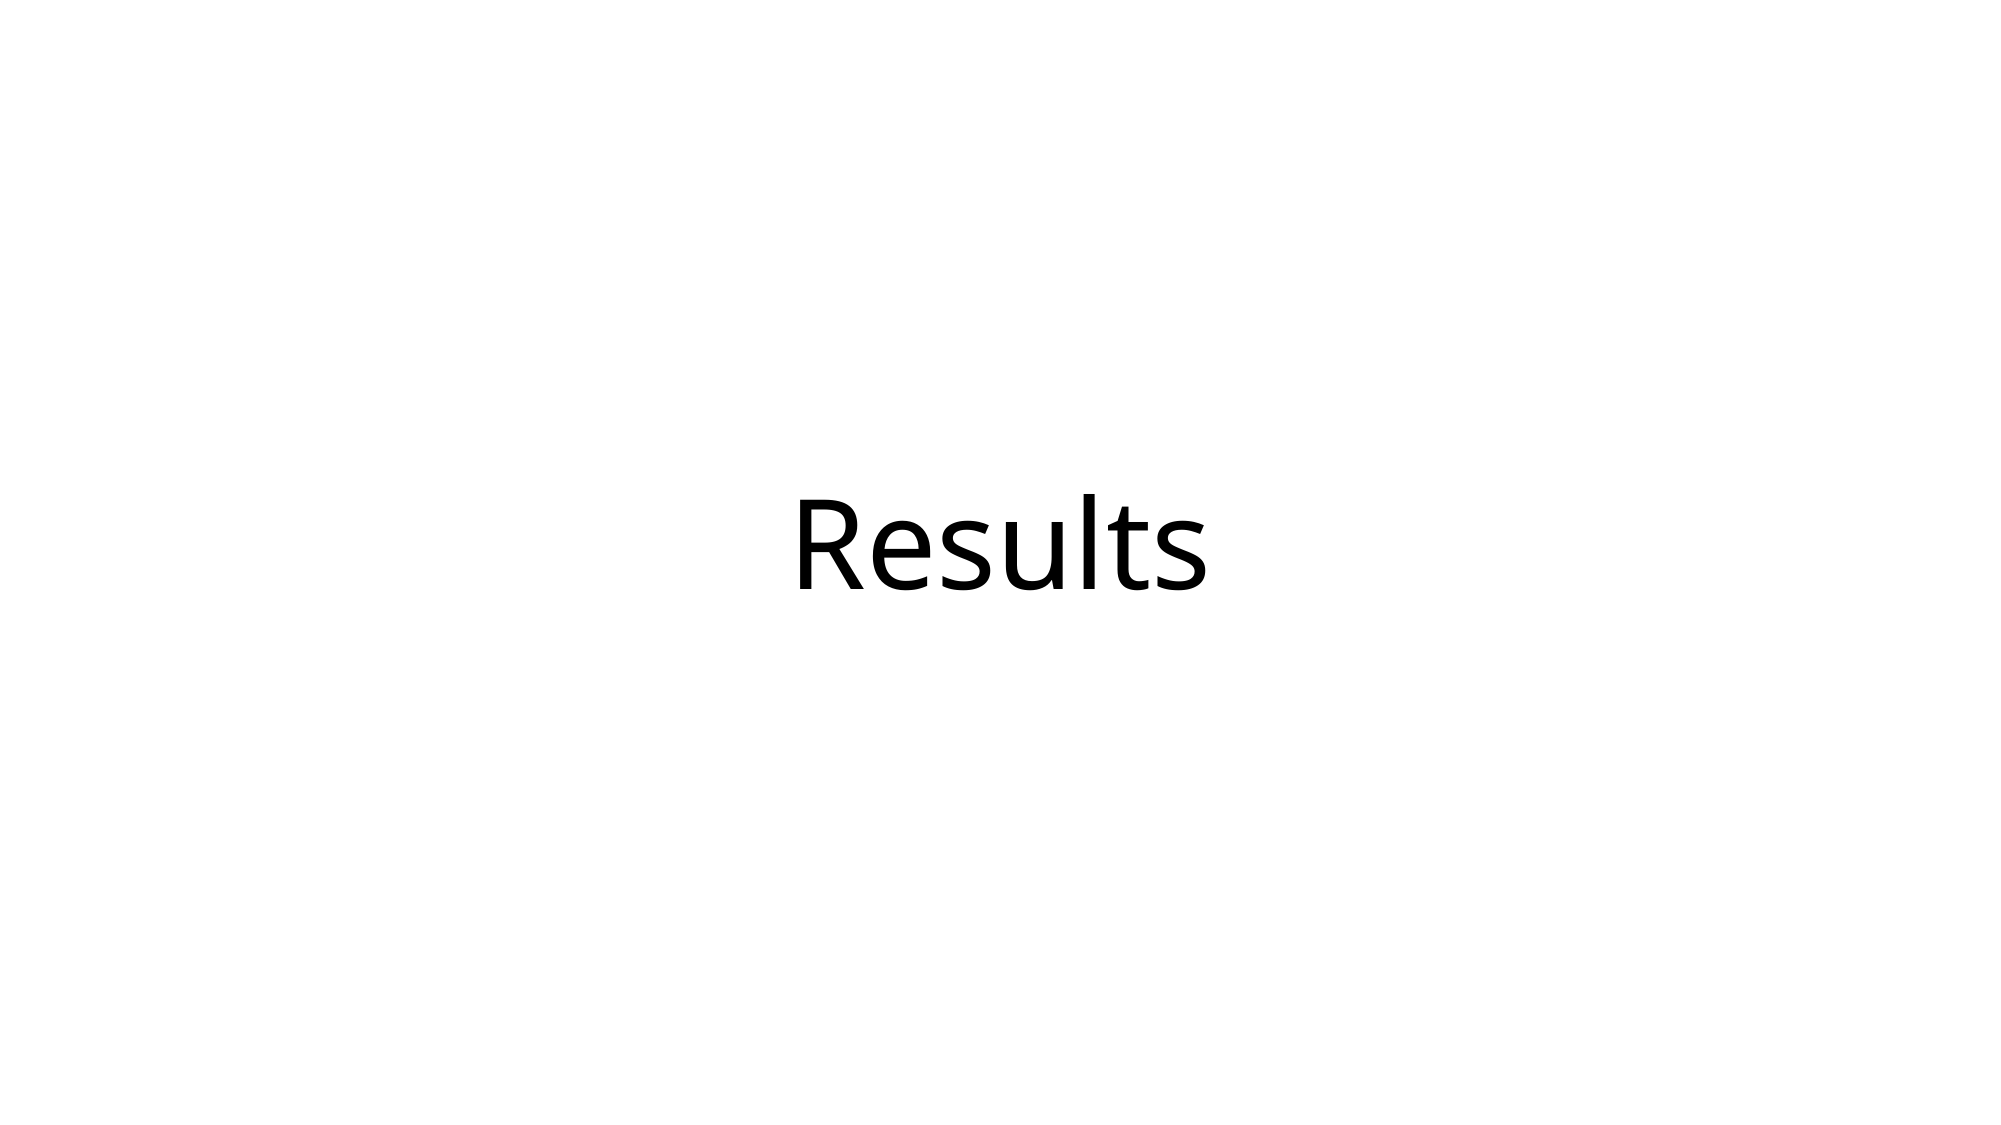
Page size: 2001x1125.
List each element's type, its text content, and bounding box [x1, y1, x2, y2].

title Results [0, 440, 2000, 658]
